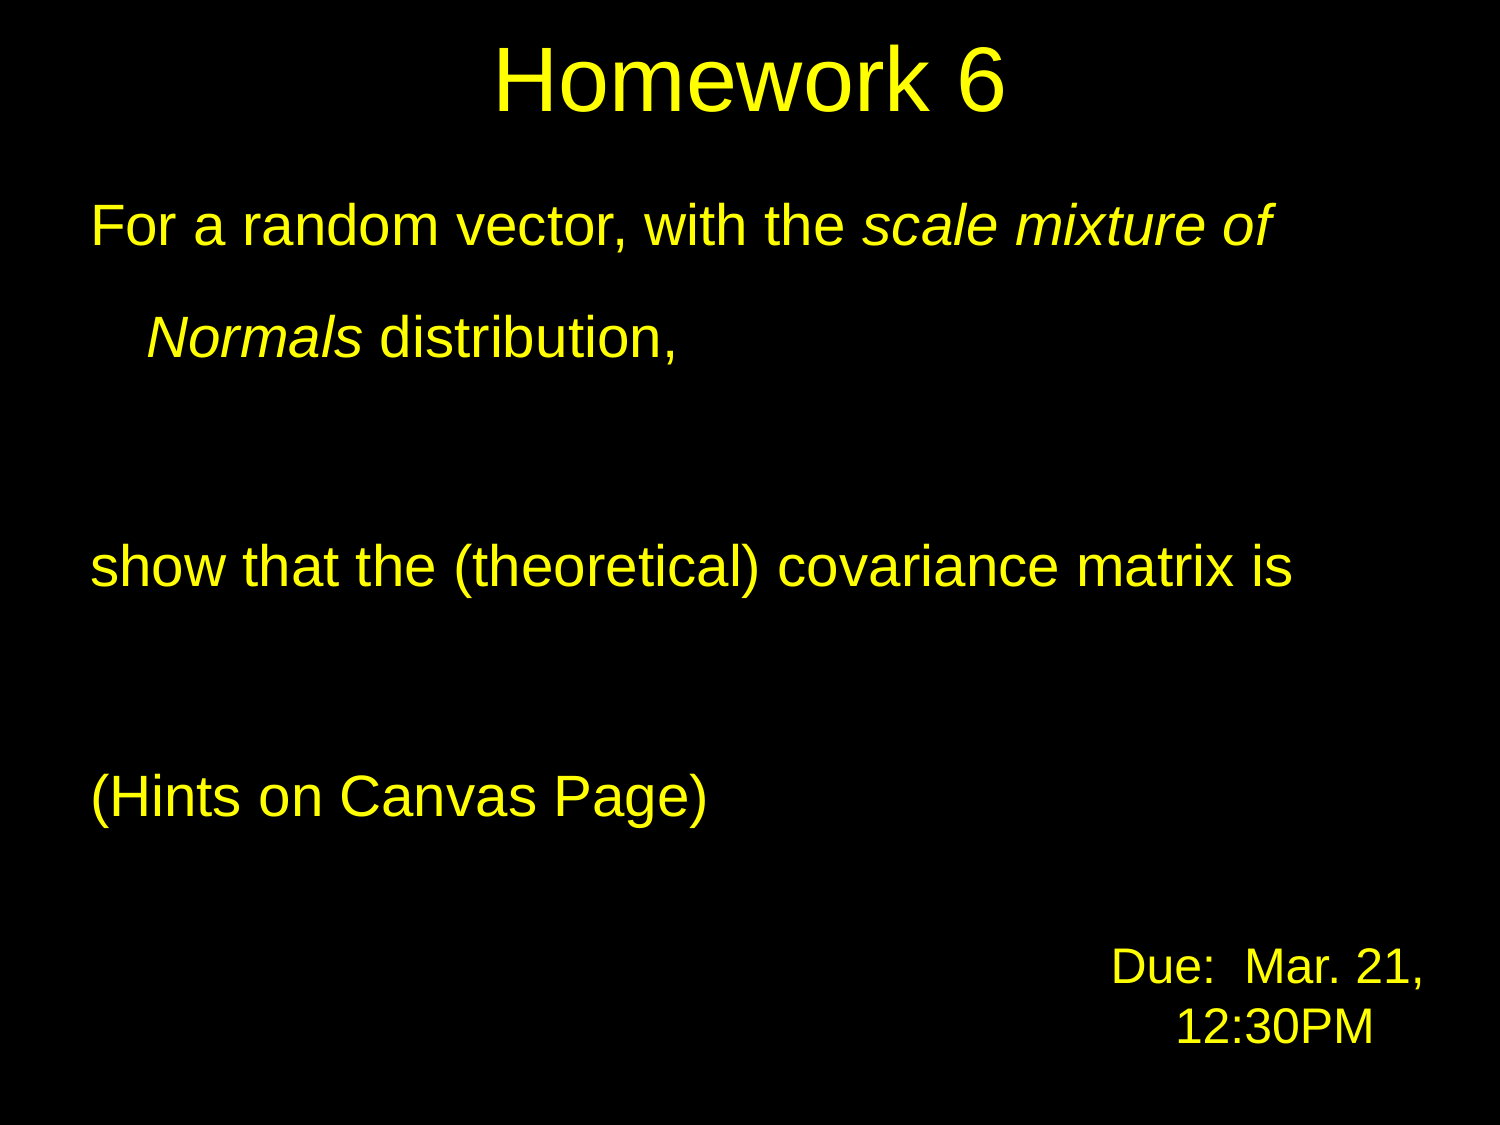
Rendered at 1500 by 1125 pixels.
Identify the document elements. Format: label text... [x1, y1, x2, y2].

text_box Due: Mar. 21, 12:30PM [1095, 926, 1455, 1061]
title Homework 6 [75, 0, 1425, 150]
